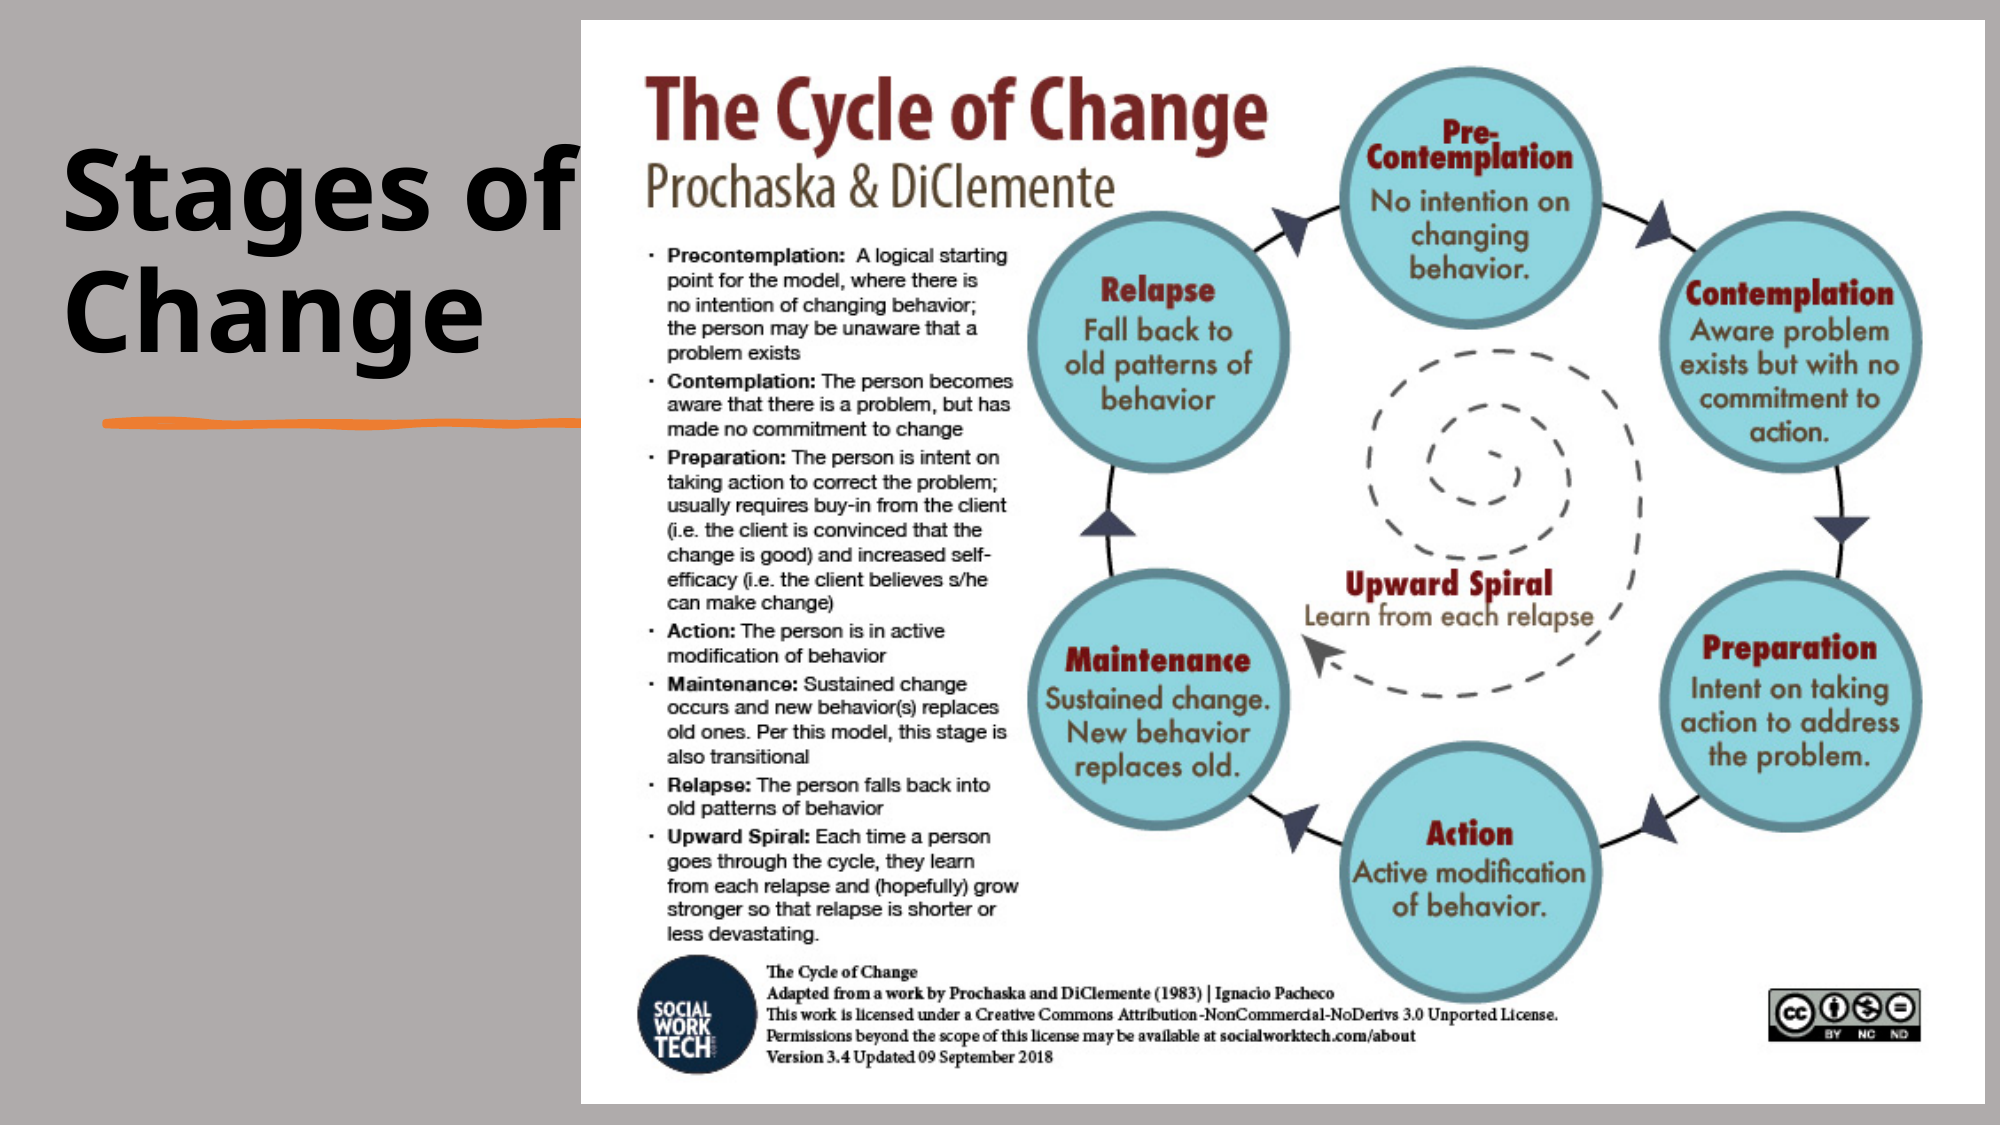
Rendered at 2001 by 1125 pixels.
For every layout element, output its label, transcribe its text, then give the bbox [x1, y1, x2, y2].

title Stages of Change [46, 102, 581, 385]
text_box [104, 418, 581, 429]
picture [581, 20, 1985, 1105]
text_box [0, 0, 2000, 1125]
